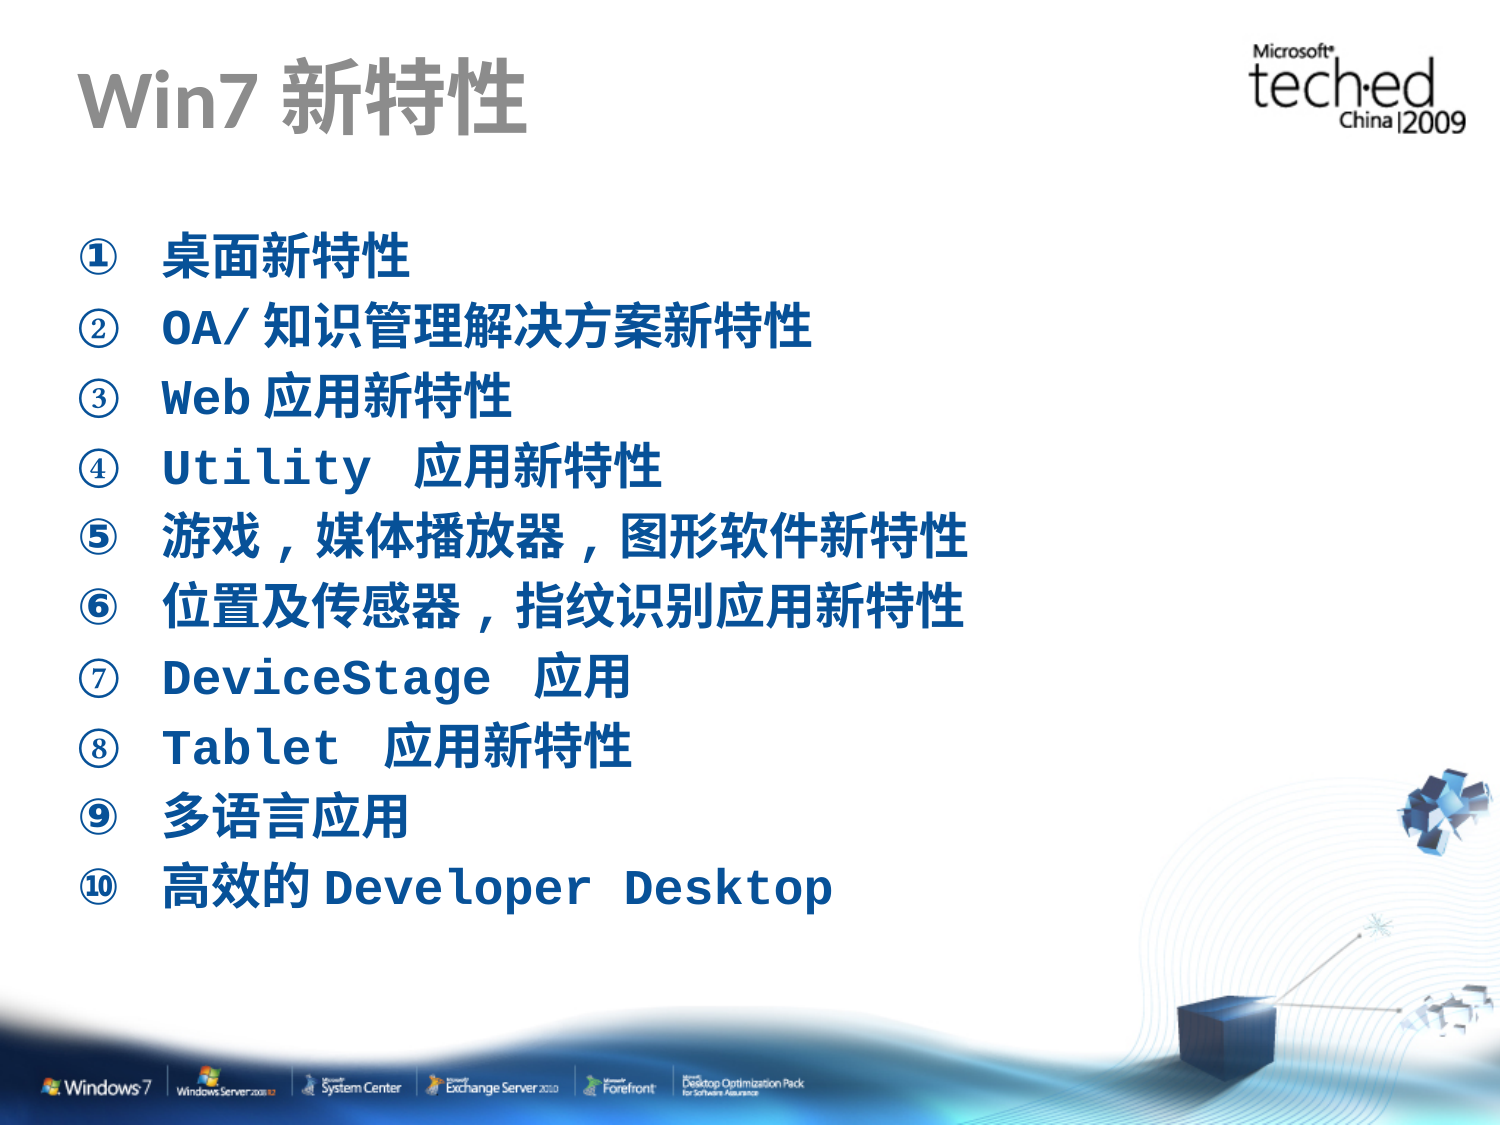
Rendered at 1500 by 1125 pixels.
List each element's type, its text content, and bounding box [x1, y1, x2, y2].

title Win7新特性 [62, 37, 1438, 147]
picture [0, 0, 1500, 1125]
list 桌面新特性 OA/知识管理解决方案新特性 Web应用新特性 Utility 应用新特性 游戏,媒体播放器,图形软件新特性 位置及传感器,指纹识别应用新特性 DeviceStage 应用 Tablet 应用新特性 多语言应用 高效的Developer Desktop [62, 217, 1438, 1090]
